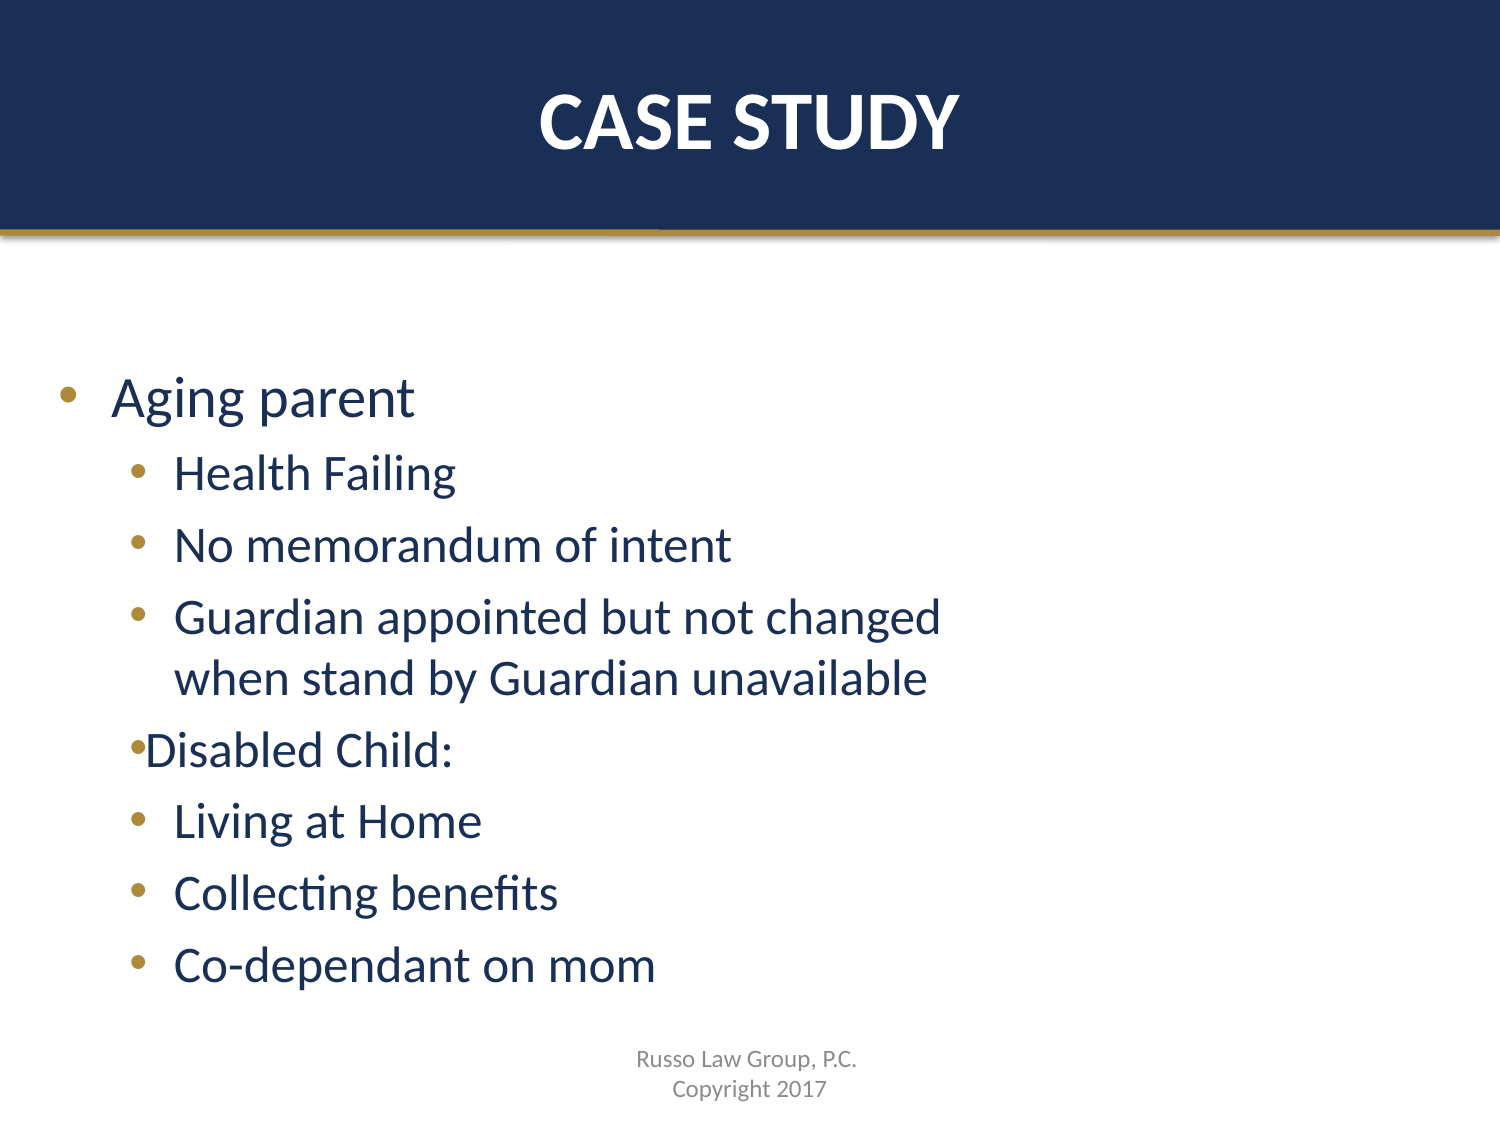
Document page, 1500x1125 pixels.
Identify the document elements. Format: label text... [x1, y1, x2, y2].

list Aging parent Health Failing No memorandum of intent Guardian appointed but not changed when stand by Guardian unavailable Disabled Child: Living at Home Collecting benefits Co-dependant on mom [43, 351, 988, 1005]
footer Russo Law Group, P.C. Copyright 2017 [512, 1042, 988, 1103]
title CASE STUDY [0, 0, 1500, 233]
